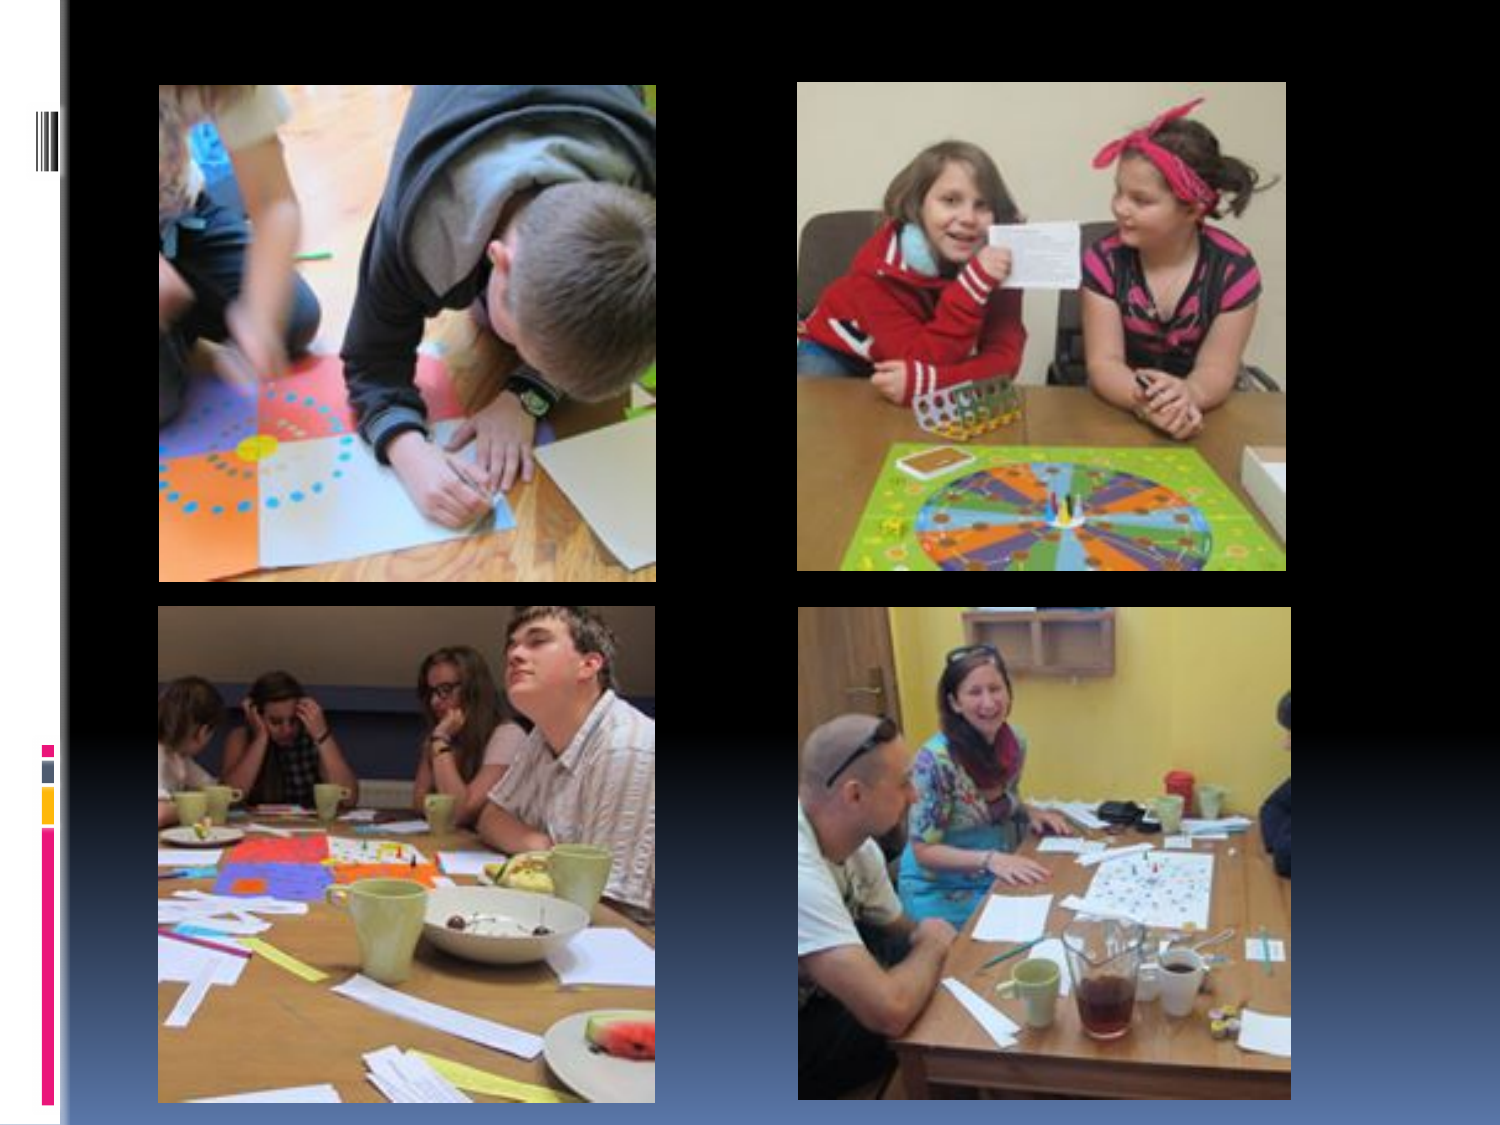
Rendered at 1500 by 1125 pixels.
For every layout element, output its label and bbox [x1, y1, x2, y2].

picture [158, 605, 656, 1103]
picture [796, 82, 1286, 571]
list [158, 84, 656, 582]
picture [798, 607, 1291, 1100]
